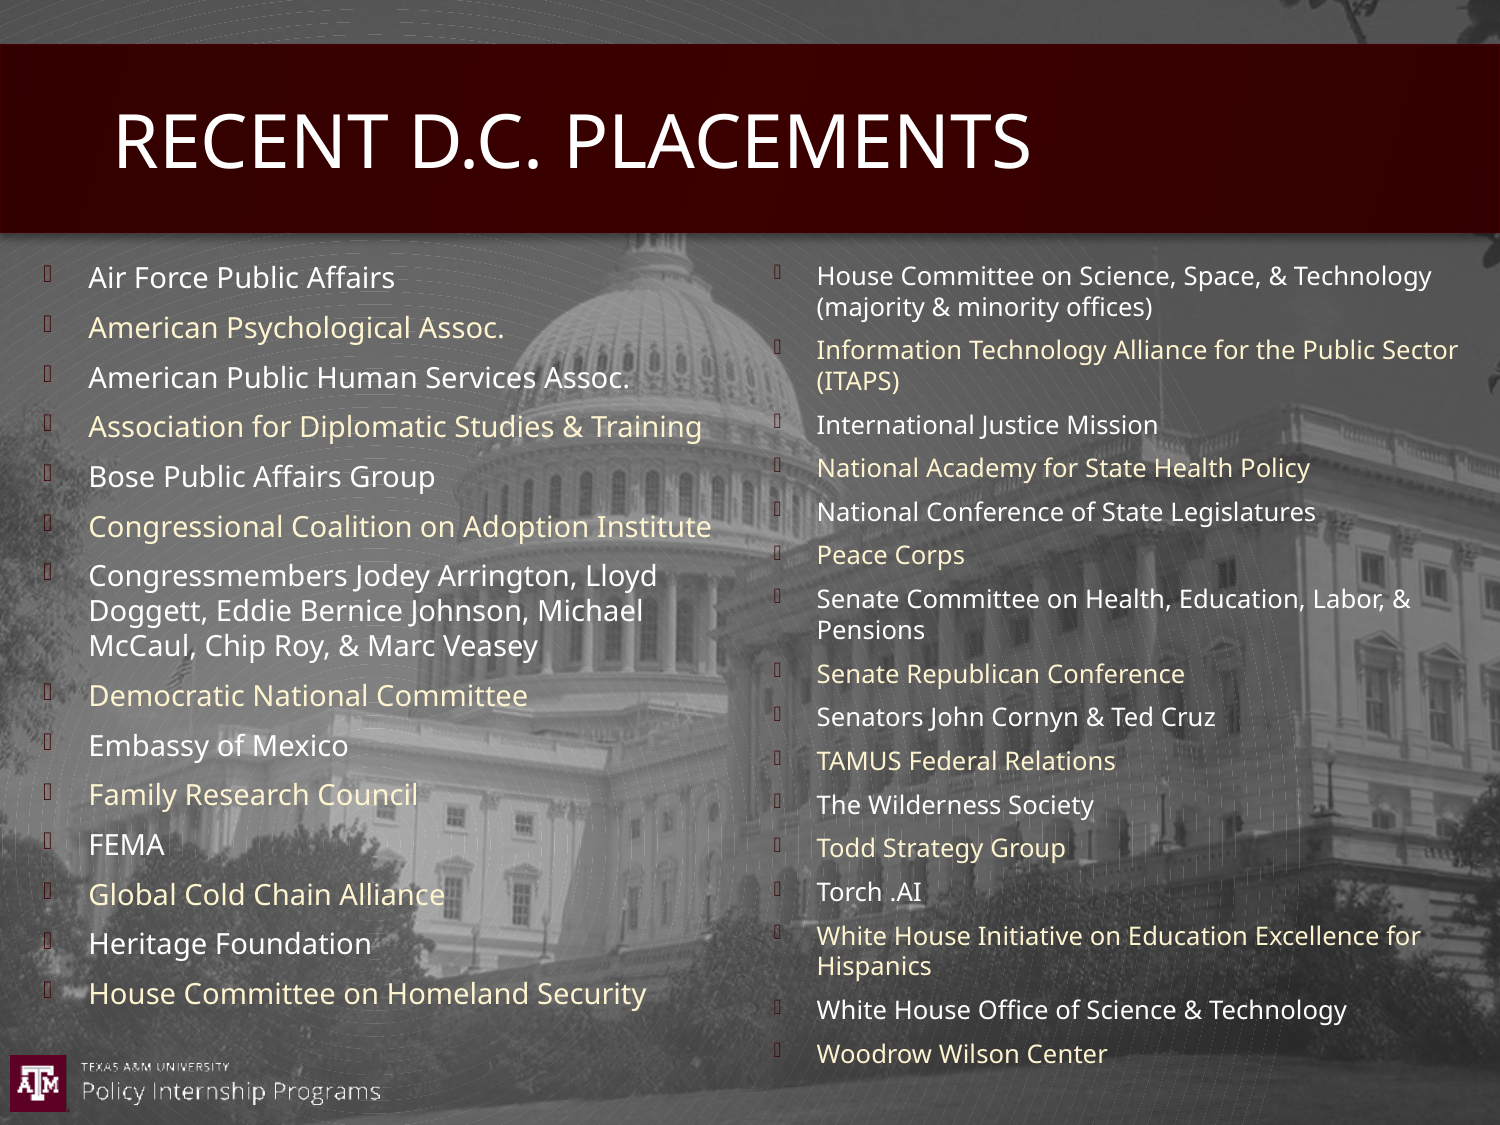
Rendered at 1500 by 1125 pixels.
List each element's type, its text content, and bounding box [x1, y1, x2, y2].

picture [10, 1055, 380, 1112]
title Recent D.C. placements [112, 45, 1388, 233]
list House Committee on Science, Space, & Technology (majority & minority offices) Information Technology Alliance for the Public Sector (ITAPS) International Justice Mission National Academy for State Health Policy National Conference of State Legislatures Peace Corps Senate Committee on Health, Education, Labor, & Pensions Senate Republican Conference Senators John Cornyn & Ted Cruz TAMUS Federal Relations The Wilderness Society Todd Strategy Group Torch .AI White House Initiative on Education Excellence for Hispanics White House Office of Science & Technology Woodrow Wilson Center [763, 251, 1468, 1080]
list Air Force Public Affairs American Psychological Assoc. American Public Human Services Assoc. Association for Diplomatic Studies & Training Bose Public Affairs Group Congressional Coalition on Adoption Institute Congressmembers Jodey Arrington, Lloyd Doggett, Eddie Bernice Johnson, Michael McCaul, Chip Roy, & Marc Veasey Democratic National Committee Embassy of Mexico Family Research Council FEMA Global Cold Chain Alliance Heritage Foundation House Committee on Homeland Security [32, 251, 737, 1034]
